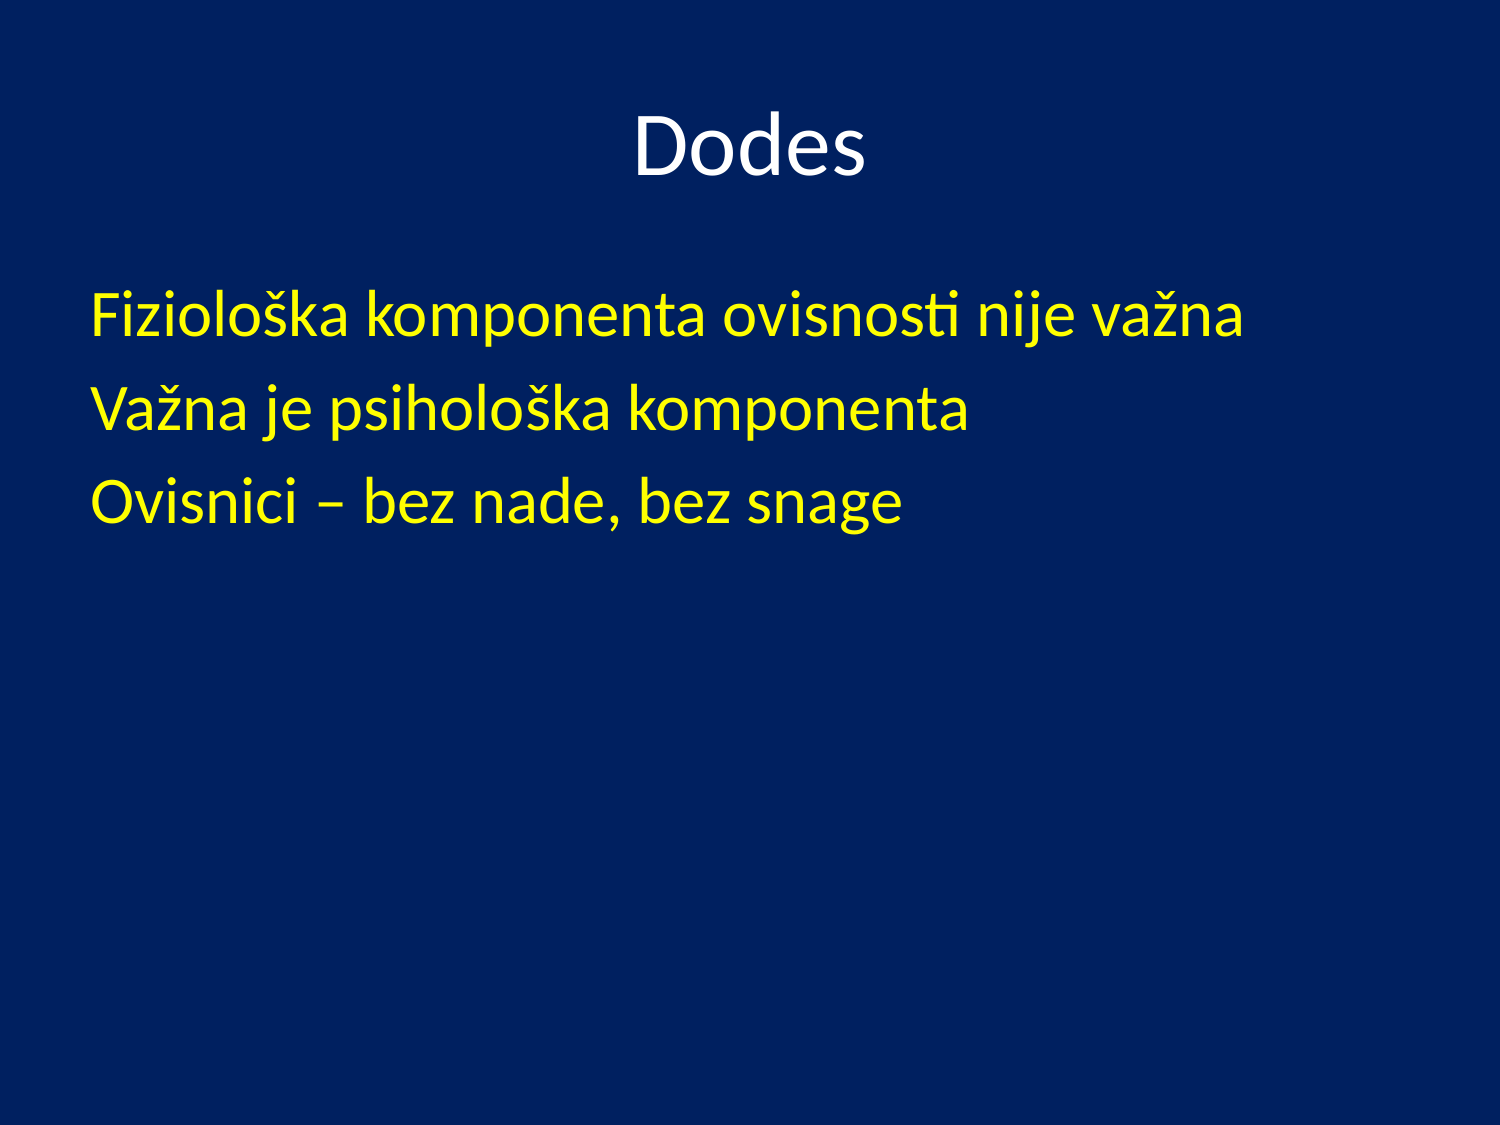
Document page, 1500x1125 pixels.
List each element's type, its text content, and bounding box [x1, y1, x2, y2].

title Dodes [75, 45, 1425, 233]
list Fiziološka komponenta ovisnosti nije važna Važna je psihološka komponenta Ovisnici – bez nade, bez snage [75, 262, 1425, 1005]
